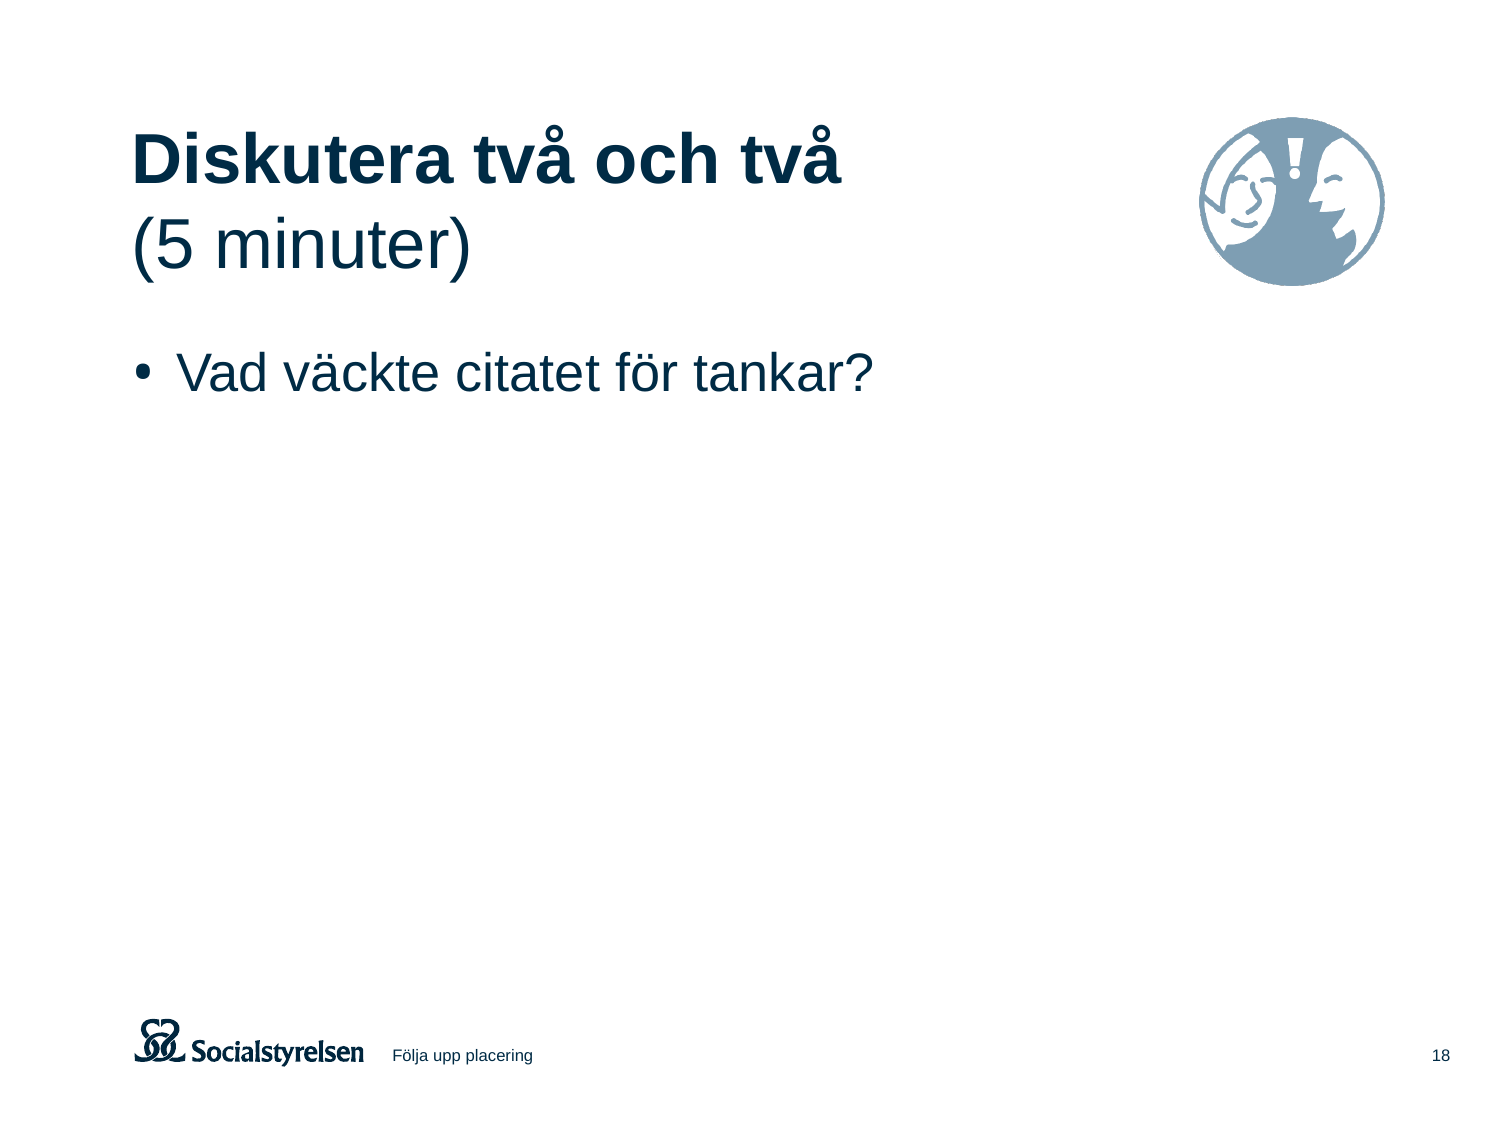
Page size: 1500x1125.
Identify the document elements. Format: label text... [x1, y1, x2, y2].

slide_number 18 [1379, 1032, 1451, 1077]
title Diskutera två och två (5 minuter) [131, 112, 1273, 326]
picture [1199, 117, 1385, 287]
list Vad väckte citatet för tankar? [131, 337, 1274, 947]
footer Följa upp placering [392, 1032, 1101, 1077]
